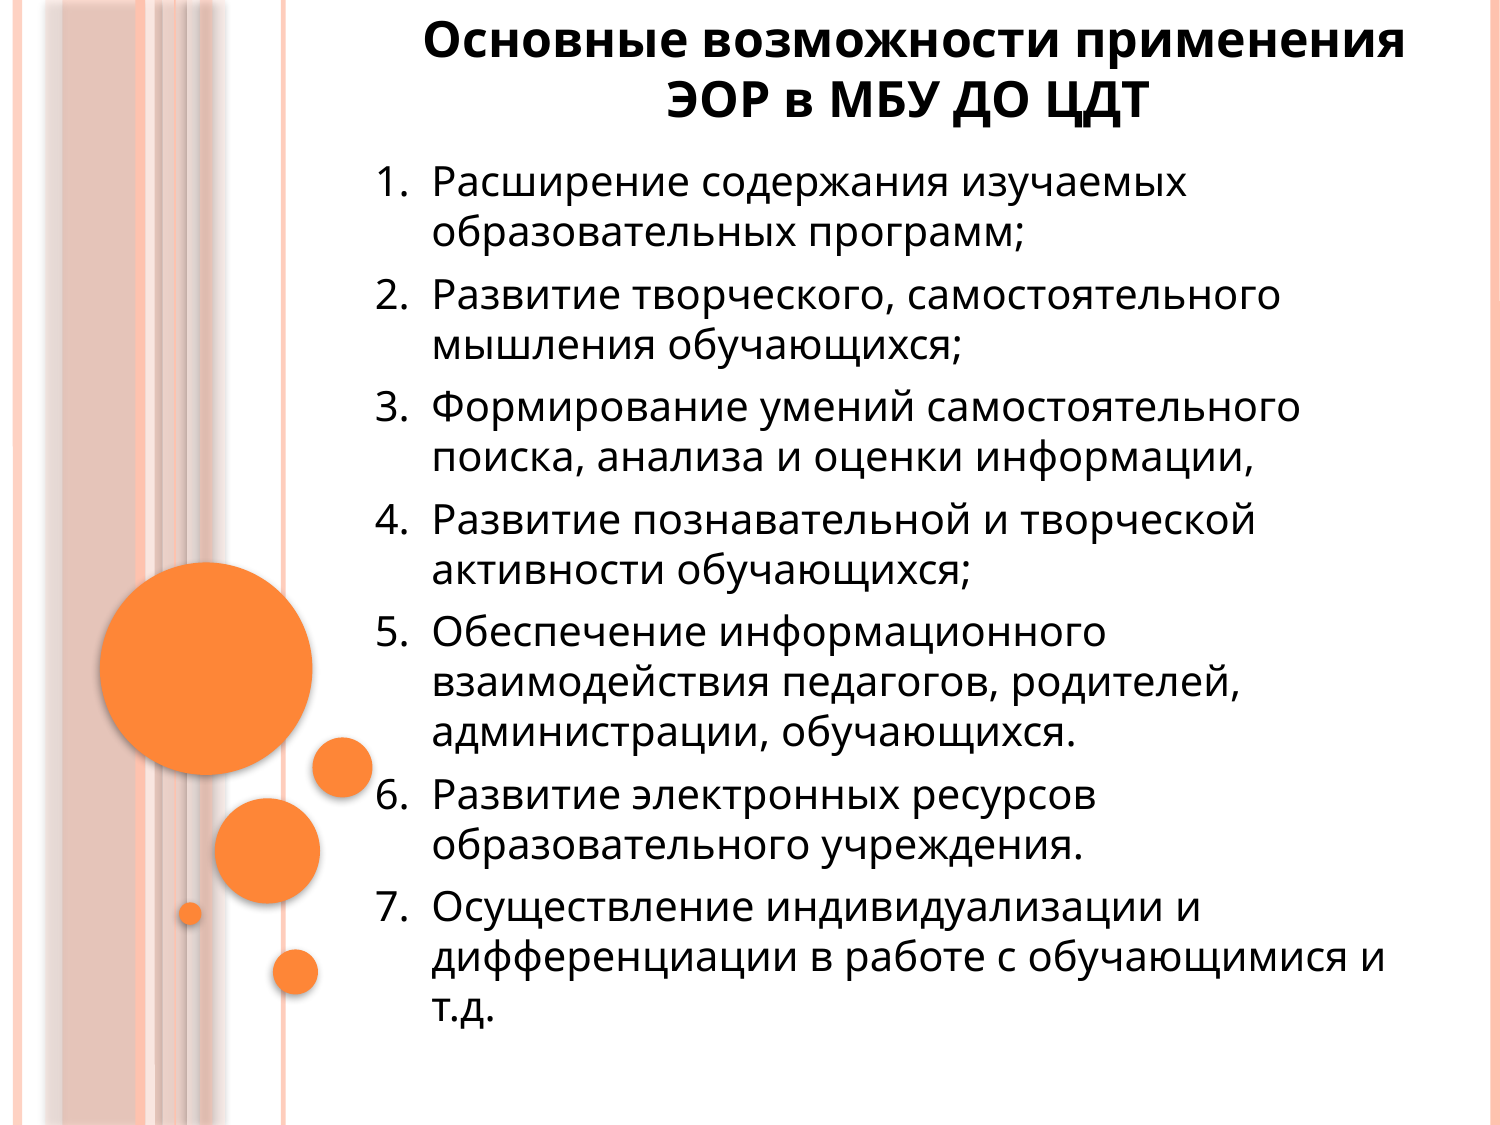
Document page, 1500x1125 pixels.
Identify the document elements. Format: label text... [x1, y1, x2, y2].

text_box Основные возможности применения ЭОР в МБУ ДО ЦДТ Расширение содержания изучаемых образовательных программ; Развитие творческого, самостоятельного мышления обучающихся; Формирование умений самостоятельного поиска, анализа и оценки информации, Развитие познавательной и творческой активности обучающихся; Обеспечение информационного взаимодействия педагогов, родителей, администрации, обучающихся. Развитие электронных ресурсов образовательного учреждения. Осуществление индивидуализации и дифференциации в работе с обучающимися и т.д. [360, 0, 1471, 1038]
